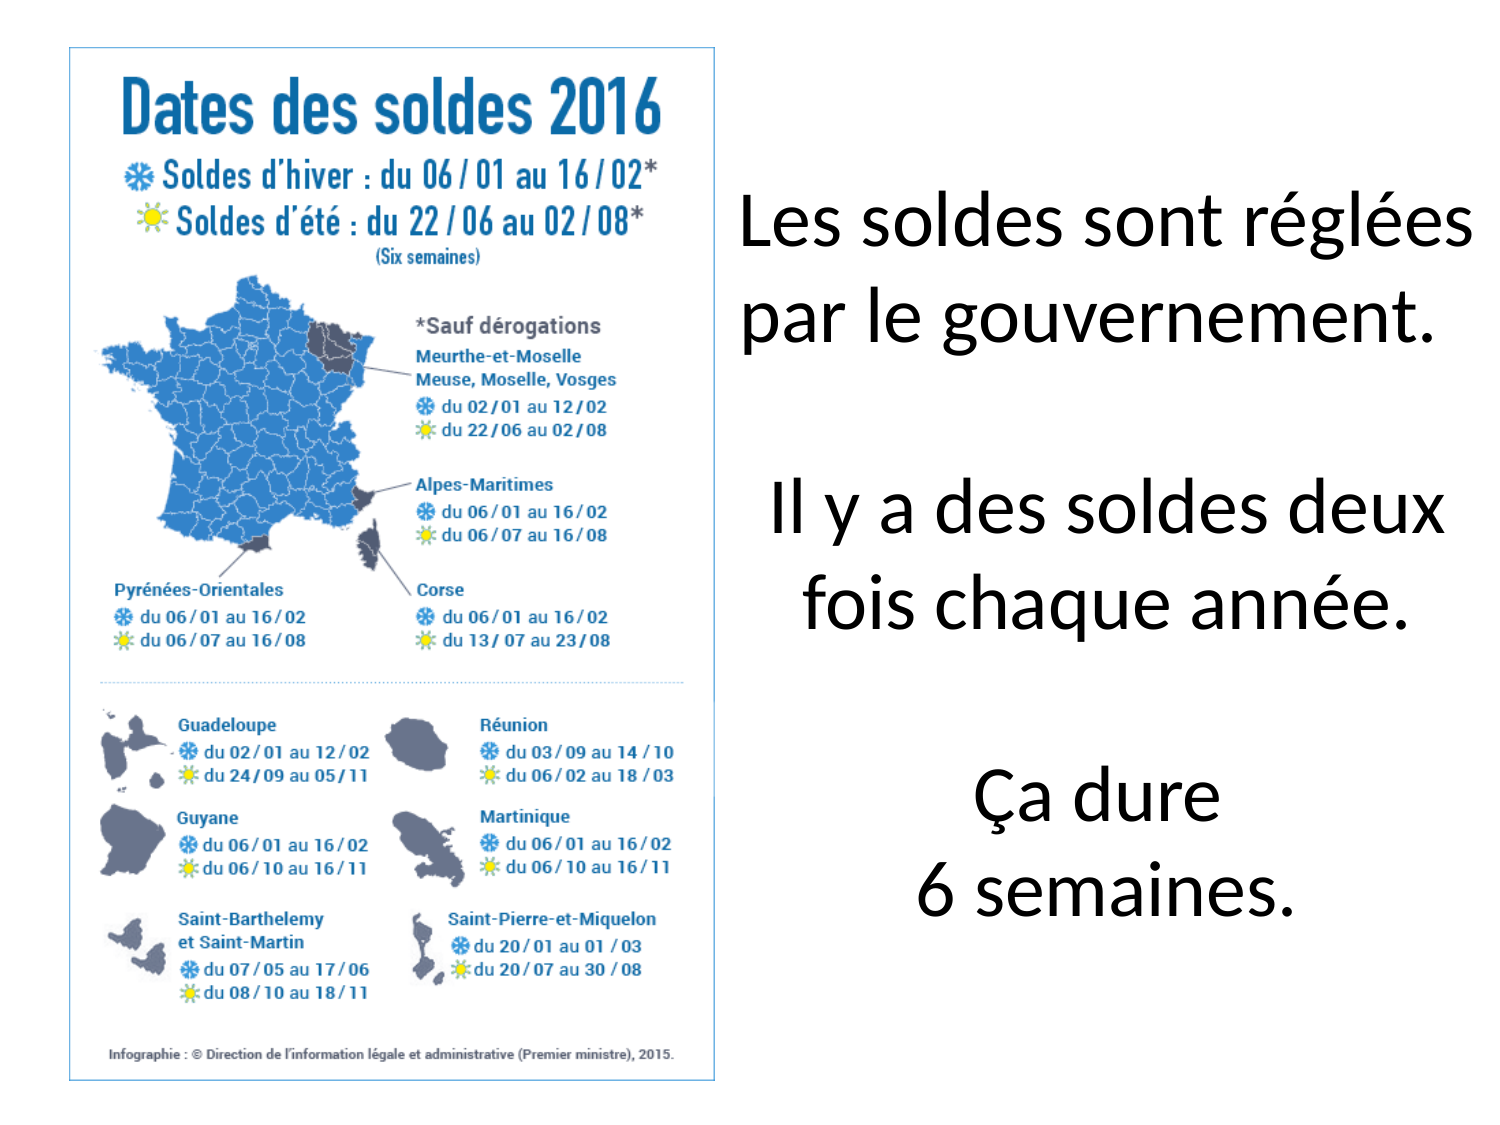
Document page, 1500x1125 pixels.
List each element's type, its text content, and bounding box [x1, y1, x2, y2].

picture [68, 47, 715, 1081]
title Les soldes sont réglées par le gouvernement. Il y a des soldes deux fois chaque année. Ça dure 6 semaines. [718, 125, 1500, 975]
